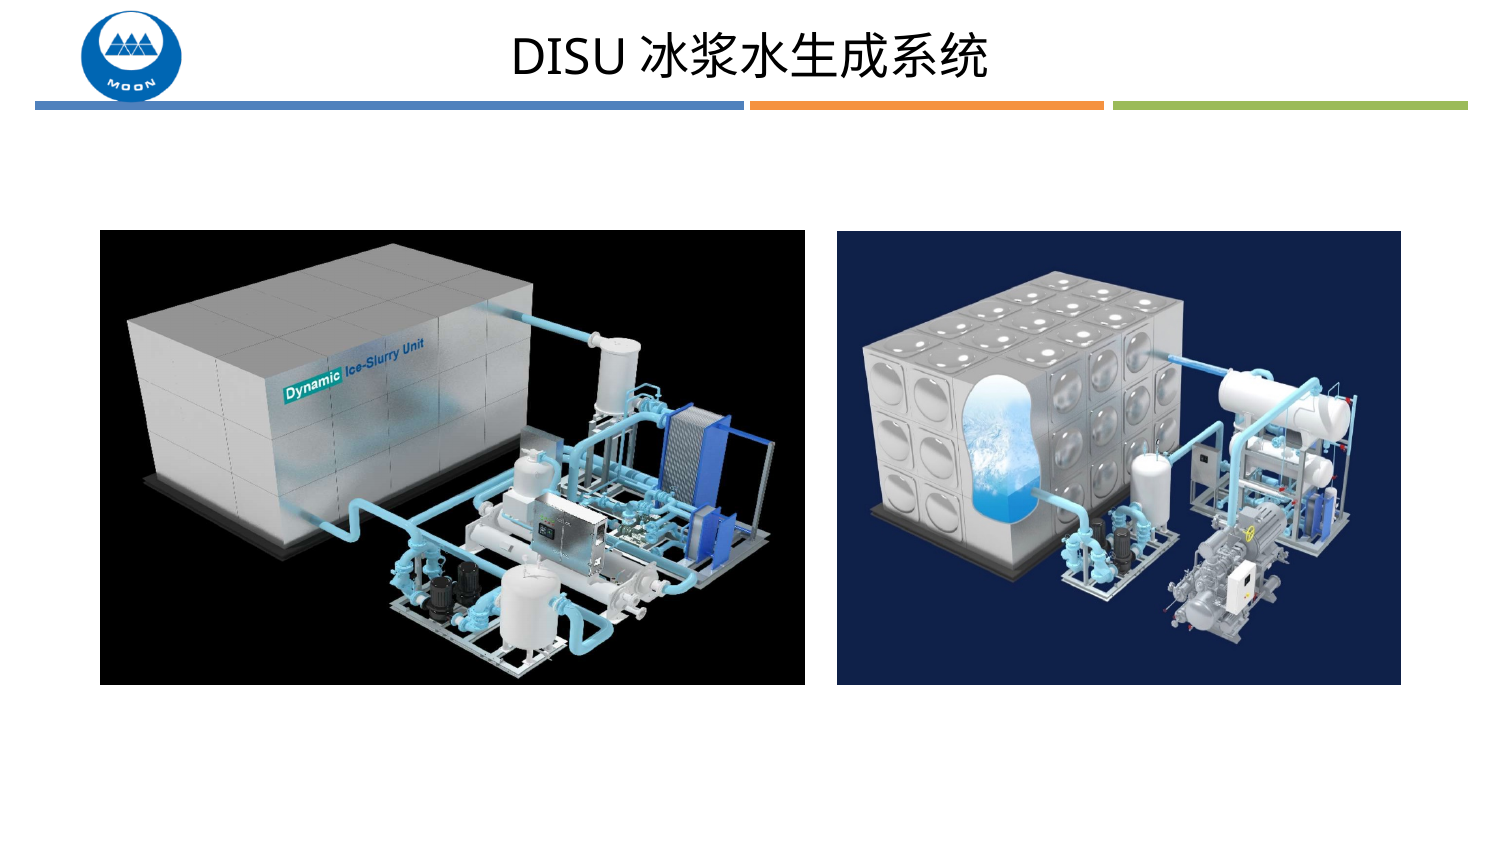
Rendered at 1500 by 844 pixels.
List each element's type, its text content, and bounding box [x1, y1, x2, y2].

picture [100, 229, 805, 686]
picture [75, 6, 192, 106]
picture [837, 231, 1401, 686]
text_box DISU冰浆水生成系统 [187, 14, 1313, 95]
